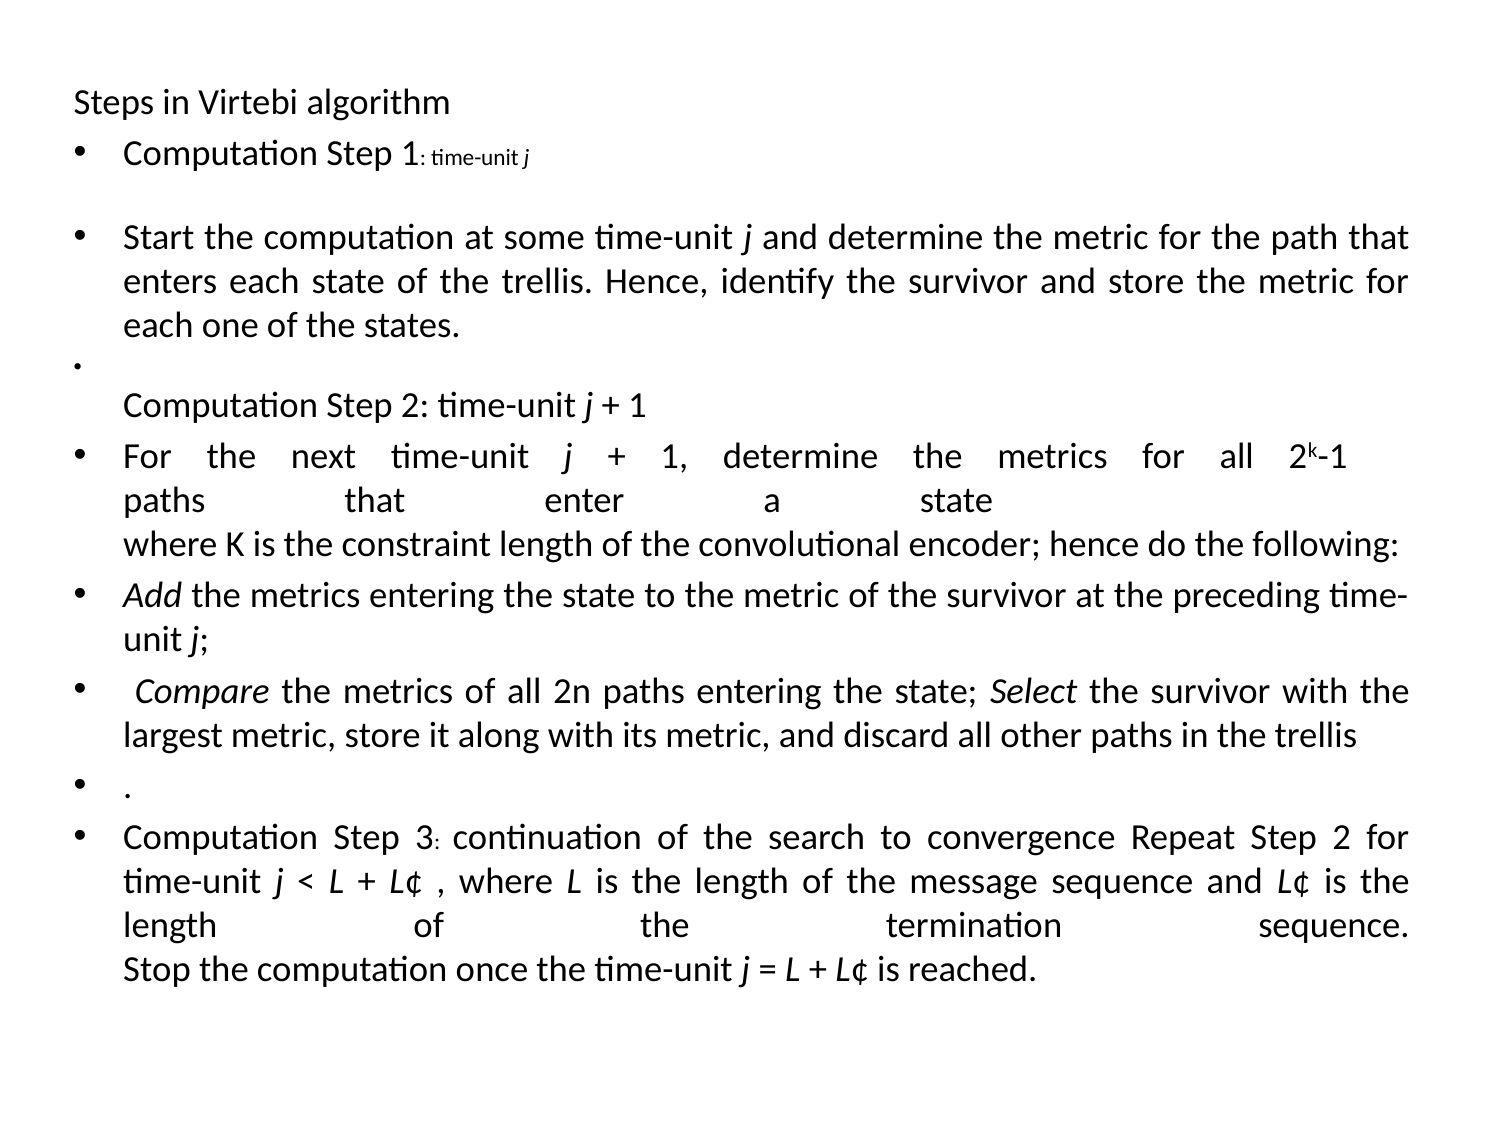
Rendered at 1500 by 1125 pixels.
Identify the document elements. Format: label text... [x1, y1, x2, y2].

list Steps in Virtebi algorithm Computation Step 1: time-unit j Start the computation at some time-unit j and determine the metric for the path that enters each state of the trellis. Hence, identify the survivor and store the metric for each one of the states. Computation Step 2: time-unit j + 1 For the next time-unit j + 1, determine the metrics for all 2k-1 paths that enter a state where K is the constraint length of the convolutional encoder; hence do the following: Add the metrics entering the state to the metric of the survivor at the preceding time-unit j; Compare the metrics of all 2n paths entering the state; Select the survivor with the largest metric, store it along with its metric, and discard all other paths in the trellis . Computation Step 3: continuation of the search to convergence Repeat Step 2 for time-unit j < L + L¢ , where L is the length of the message sequence and L¢ is the length of the termination sequence. Stop the computation once the time-unit j = L + L¢ is reached. [58, 70, 1425, 1102]
